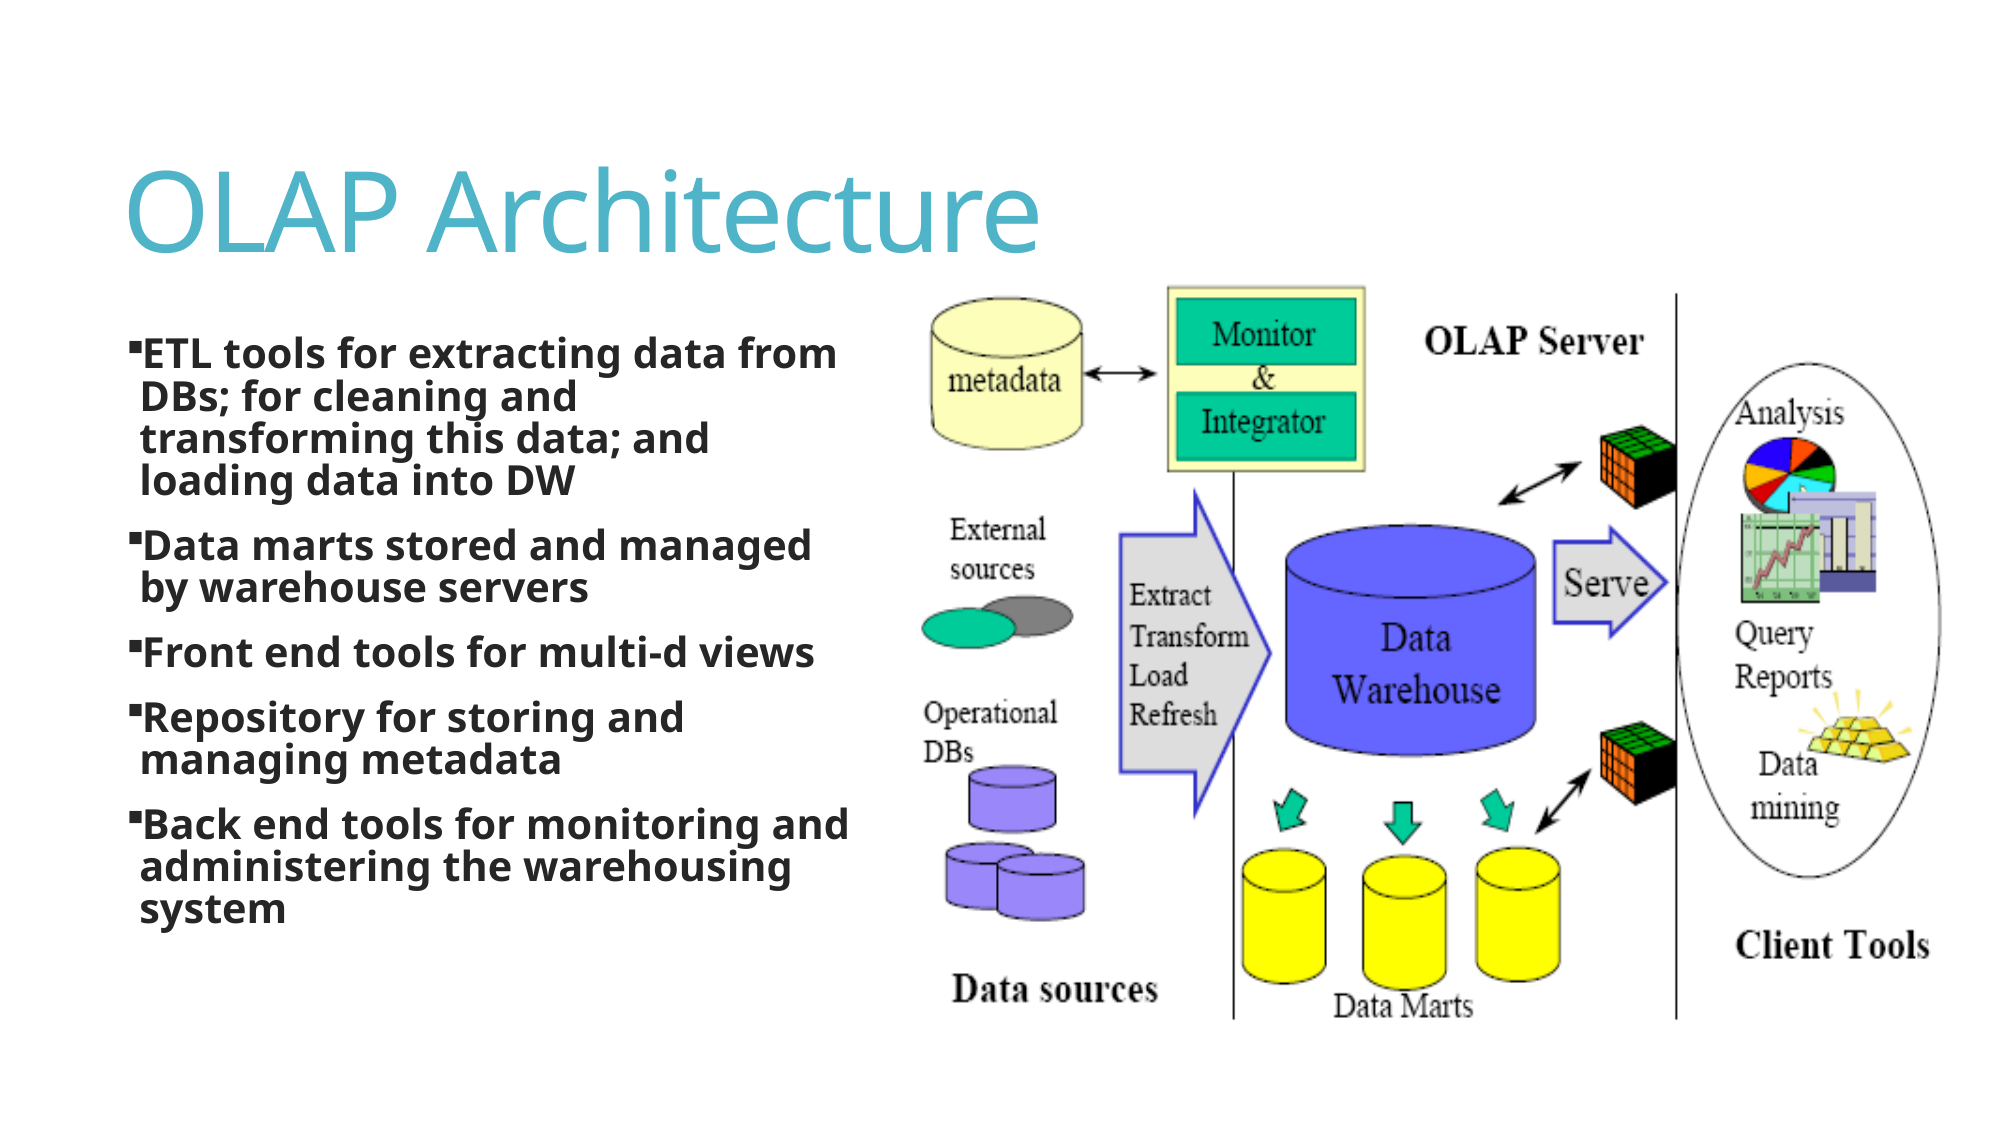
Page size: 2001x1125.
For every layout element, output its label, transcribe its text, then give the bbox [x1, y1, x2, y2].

picture [874, 270, 1972, 1030]
title OLAP Architecture [107, 81, 1875, 354]
list ETL tools for extracting data from DBs; for cleaning and transforming this data; and loading data into DW Data marts stored and managed by warehouse servers Front end tools for multi-d views Repository for storing and managing metadata Back end tools for monitoring and administering the warehousing system [111, 327, 874, 946]
